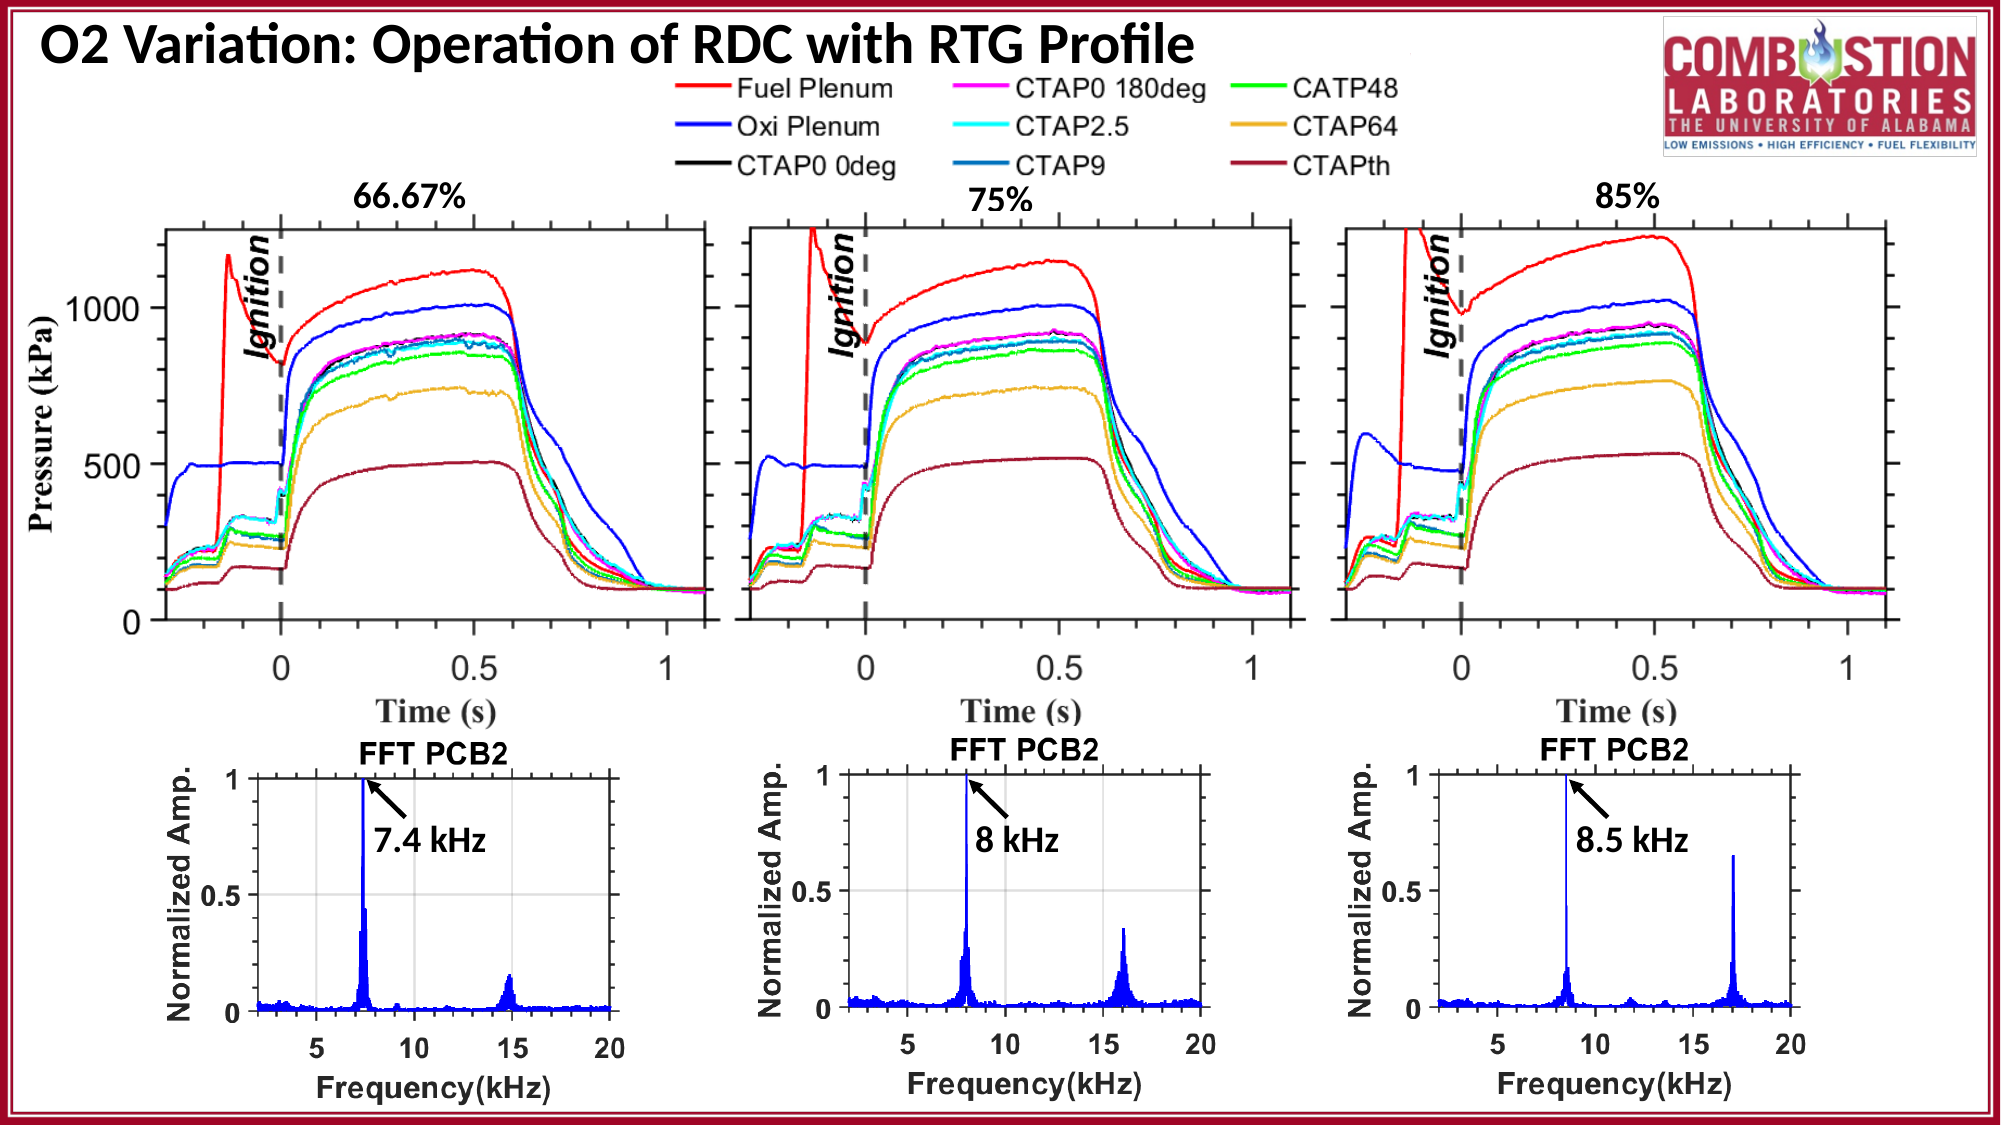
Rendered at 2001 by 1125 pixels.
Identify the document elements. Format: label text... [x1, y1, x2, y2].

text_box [18, 163, 1901, 731]
picture [0, 0, 2001, 1125]
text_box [1337, 726, 1838, 1102]
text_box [156, 730, 657, 1106]
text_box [747, 726, 1248, 1102]
text_box O2 Variation: Operation of RDC with RTG Profile [26, 0, 1212, 83]
